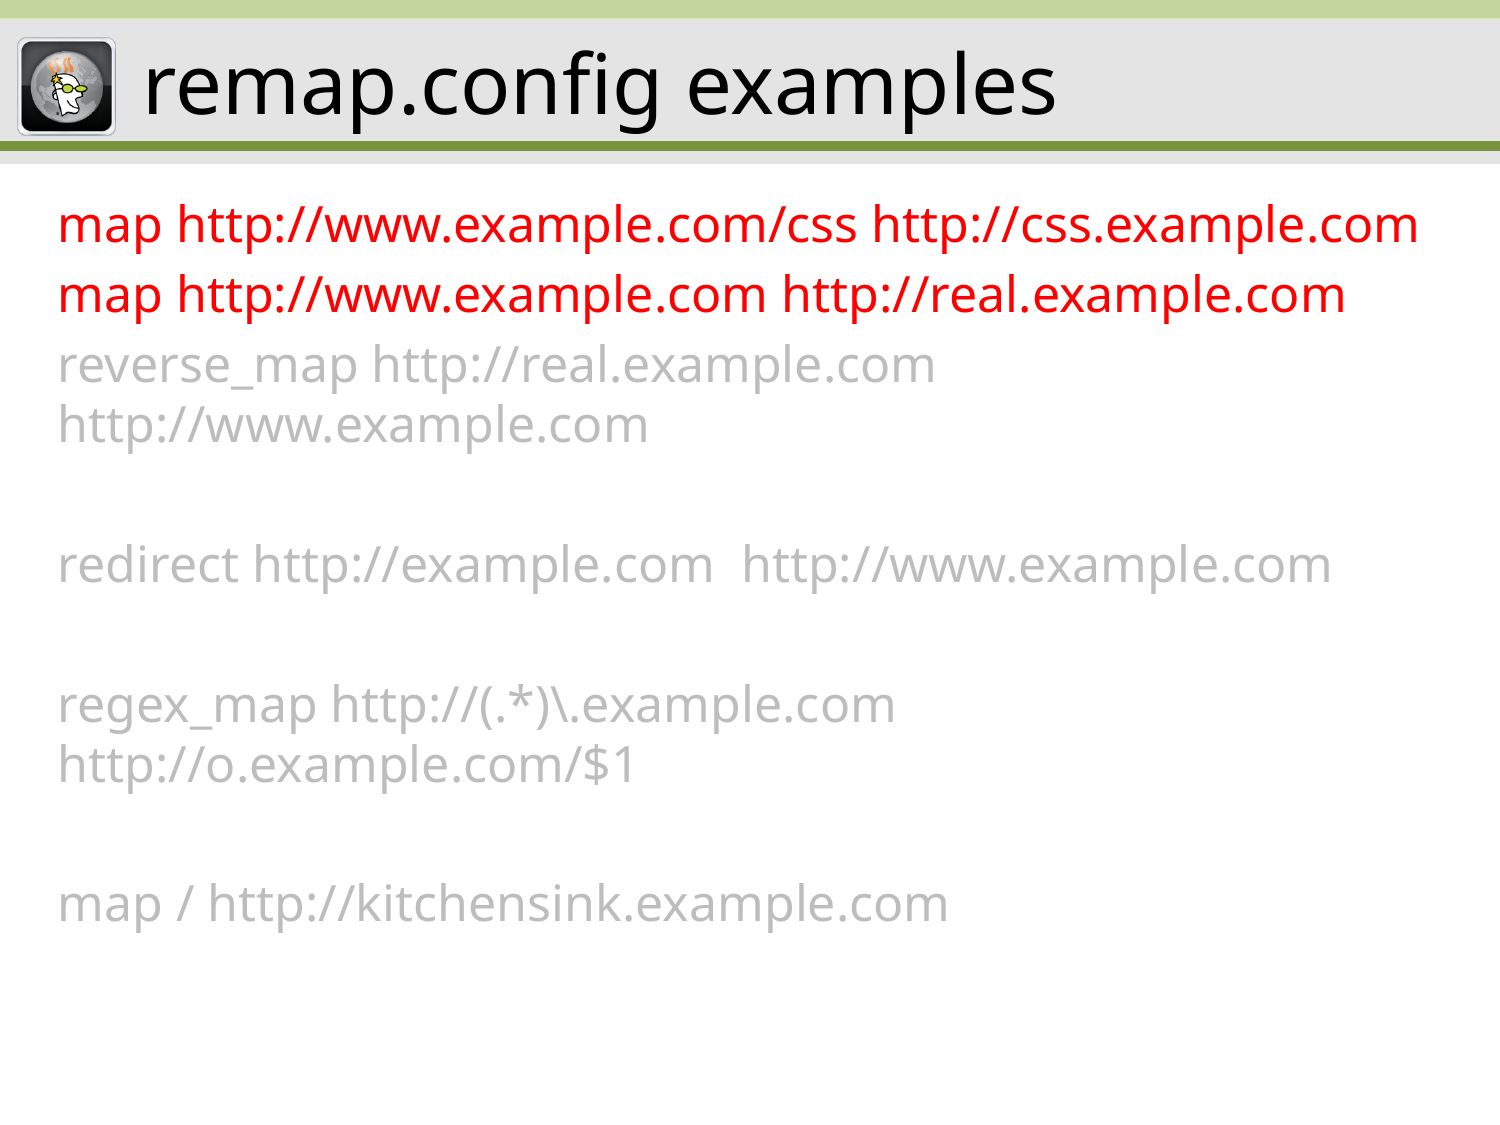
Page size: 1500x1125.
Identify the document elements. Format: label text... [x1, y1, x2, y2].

list map http://www.example.com/css http://css.example.com map http://www.example.com http://real.example.com reverse_map http://real.example.com http://www.example.com redirect http://example.com http://www.example.com regex_map http://(.*)\.example.com http://o.example.com/$1 map / http://kitchensink.example.com [42, 184, 1480, 1073]
picture [15, 35, 116, 136]
title remap.config examples [128, 23, 1486, 132]
